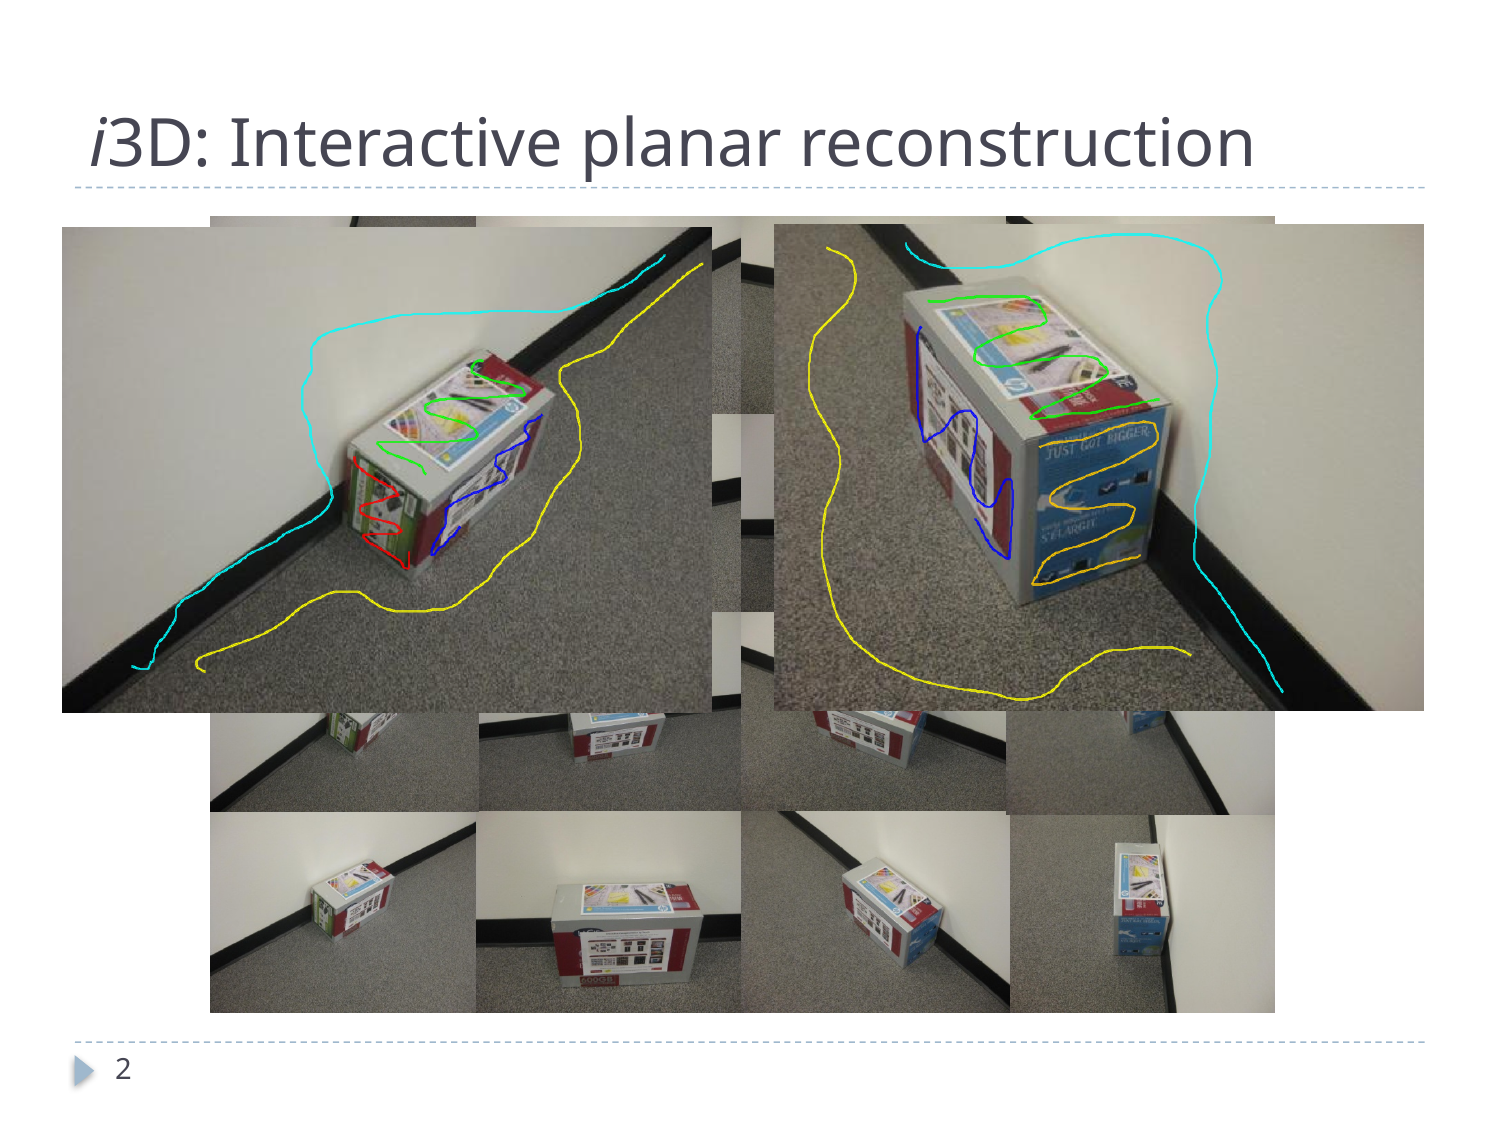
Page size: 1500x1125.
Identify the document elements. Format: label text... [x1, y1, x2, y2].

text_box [210, 216, 1276, 1013]
title i3D: Interactive planar reconstruction [75, 24, 1425, 188]
picture [62, 226, 712, 812]
picture [774, 224, 1424, 711]
slide_number 2 [100, 1042, 426, 1103]
